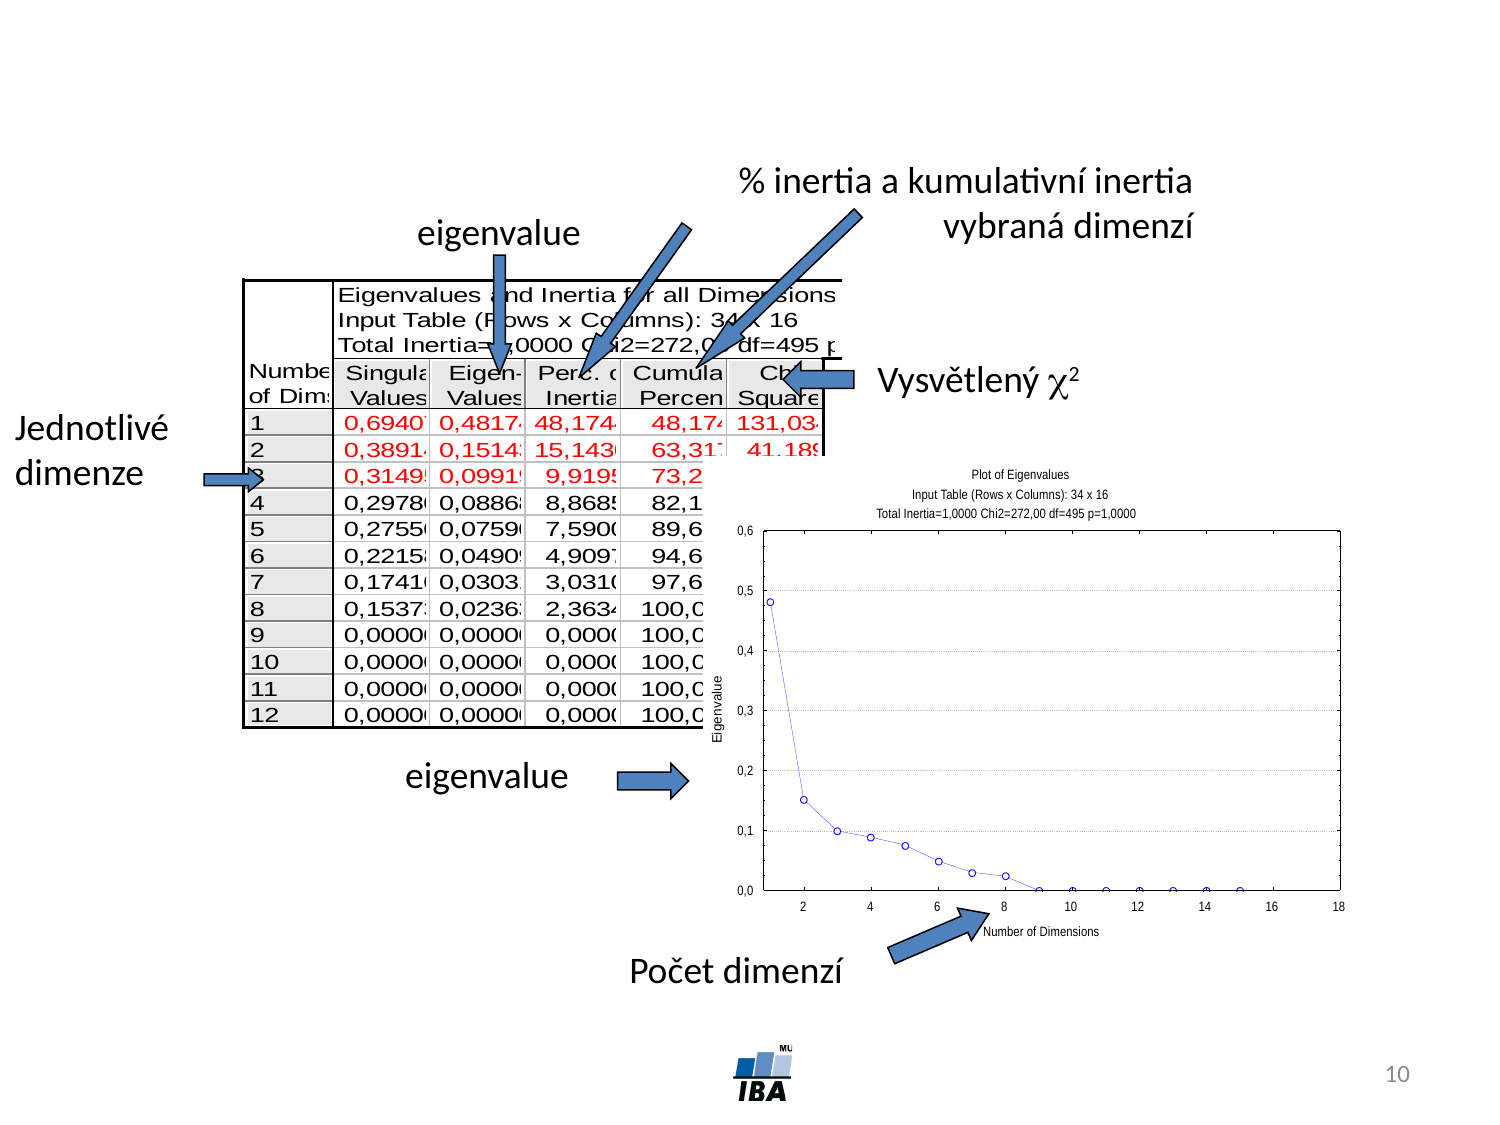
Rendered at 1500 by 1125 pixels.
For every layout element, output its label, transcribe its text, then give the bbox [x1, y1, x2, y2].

text_box eigenvalue [402, 200, 596, 261]
text_box [643, 222, 692, 277]
text_box eigenvalue [390, 743, 584, 804]
text_box [846, 370, 854, 389]
text_box Vysvětlený 2 [862, 347, 1095, 408]
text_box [241, 278, 843, 730]
text_box Jednotlivé dimenze [0, 396, 228, 501]
text_box % inertia a kumulativní inertia vybraná dimenzí [629, 148, 1209, 254]
text_box Počet dimenzí [614, 938, 858, 999]
slide_number 10 [1074, 1043, 1425, 1103]
text_box [617, 763, 689, 799]
text_box [890, 955, 916, 964]
text_box [493, 255, 506, 277]
text_box [204, 473, 236, 486]
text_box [702, 455, 1356, 946]
text_box [782, 208, 863, 277]
